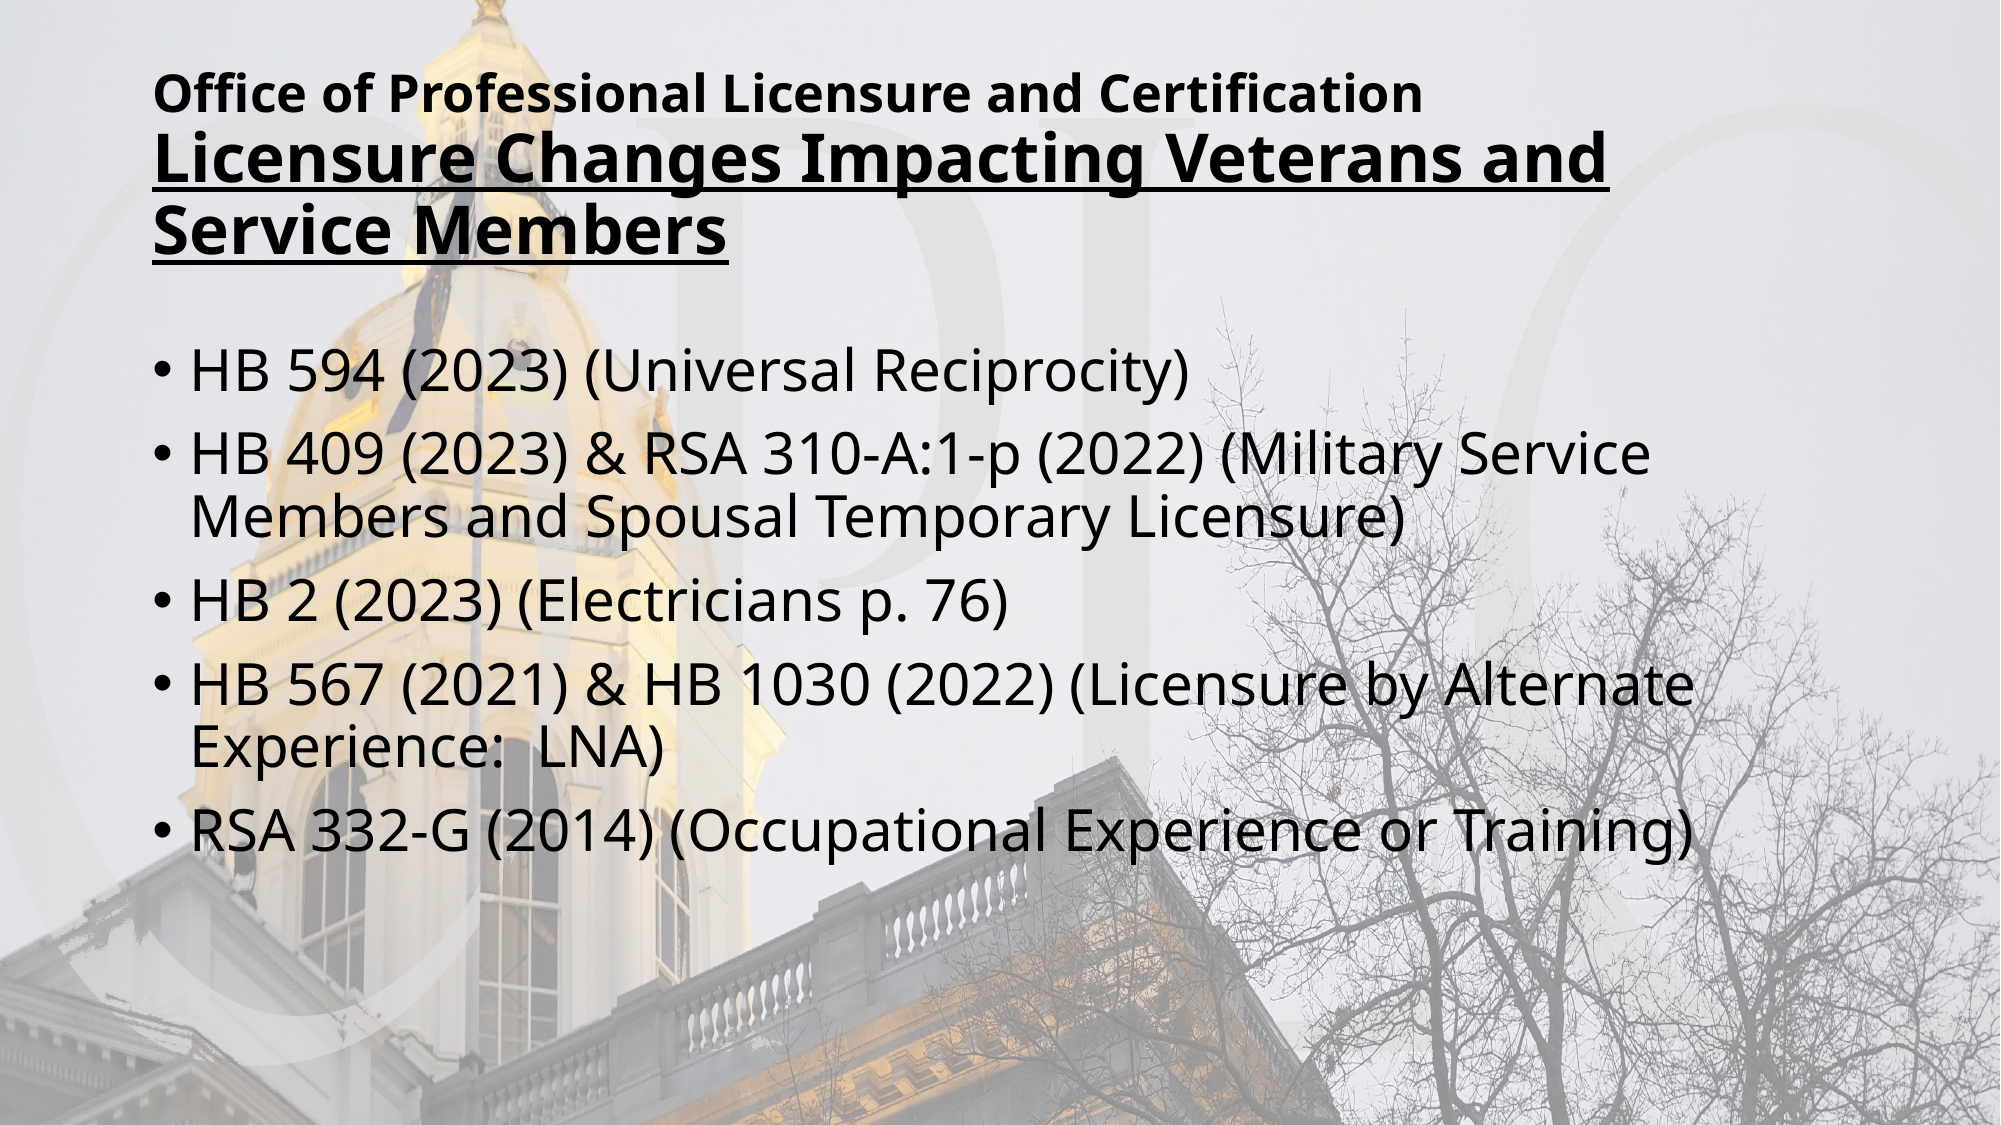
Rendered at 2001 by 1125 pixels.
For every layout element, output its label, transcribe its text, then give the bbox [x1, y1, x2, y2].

list HB 594 (2023) (Universal Reciprocity) HB 409 (2023) & RSA 310-A:1-p (2022) (Military Service Members and Spousal Temporary Licensure) HB 2 (2023) (Electricians p. 76) HB 567 (2021) & HB 1030 (2022) (Licensure by Alternate Experience: LNA) RSA 332-G (2014) (Occupational Experience or Training) [137, 333, 1863, 1048]
title Office of Professional Licensure and Certification Licensure Changes Impacting Veterans and Service Members [137, 59, 1863, 278]
